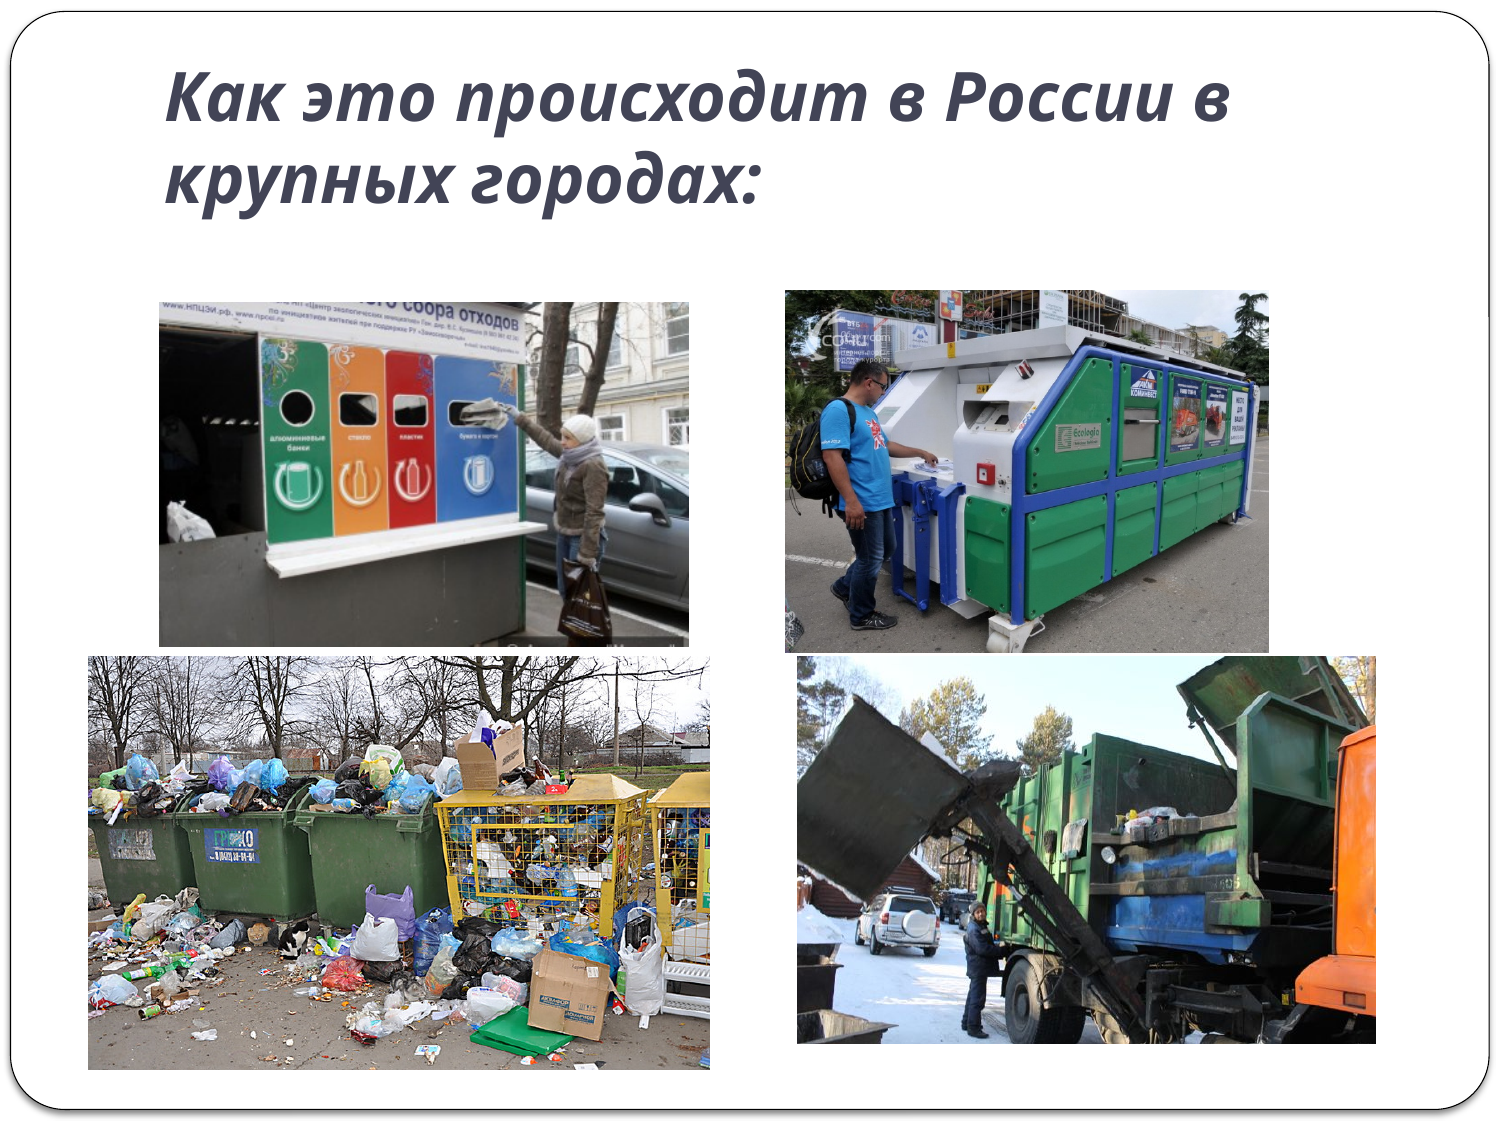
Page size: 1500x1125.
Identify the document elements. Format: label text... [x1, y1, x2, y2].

picture [88, 656, 710, 1070]
title Как это происходит в России в крупных городах: [150, 45, 1425, 233]
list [785, 290, 1269, 653]
picture [796, 656, 1377, 1044]
picture [159, 302, 690, 648]
